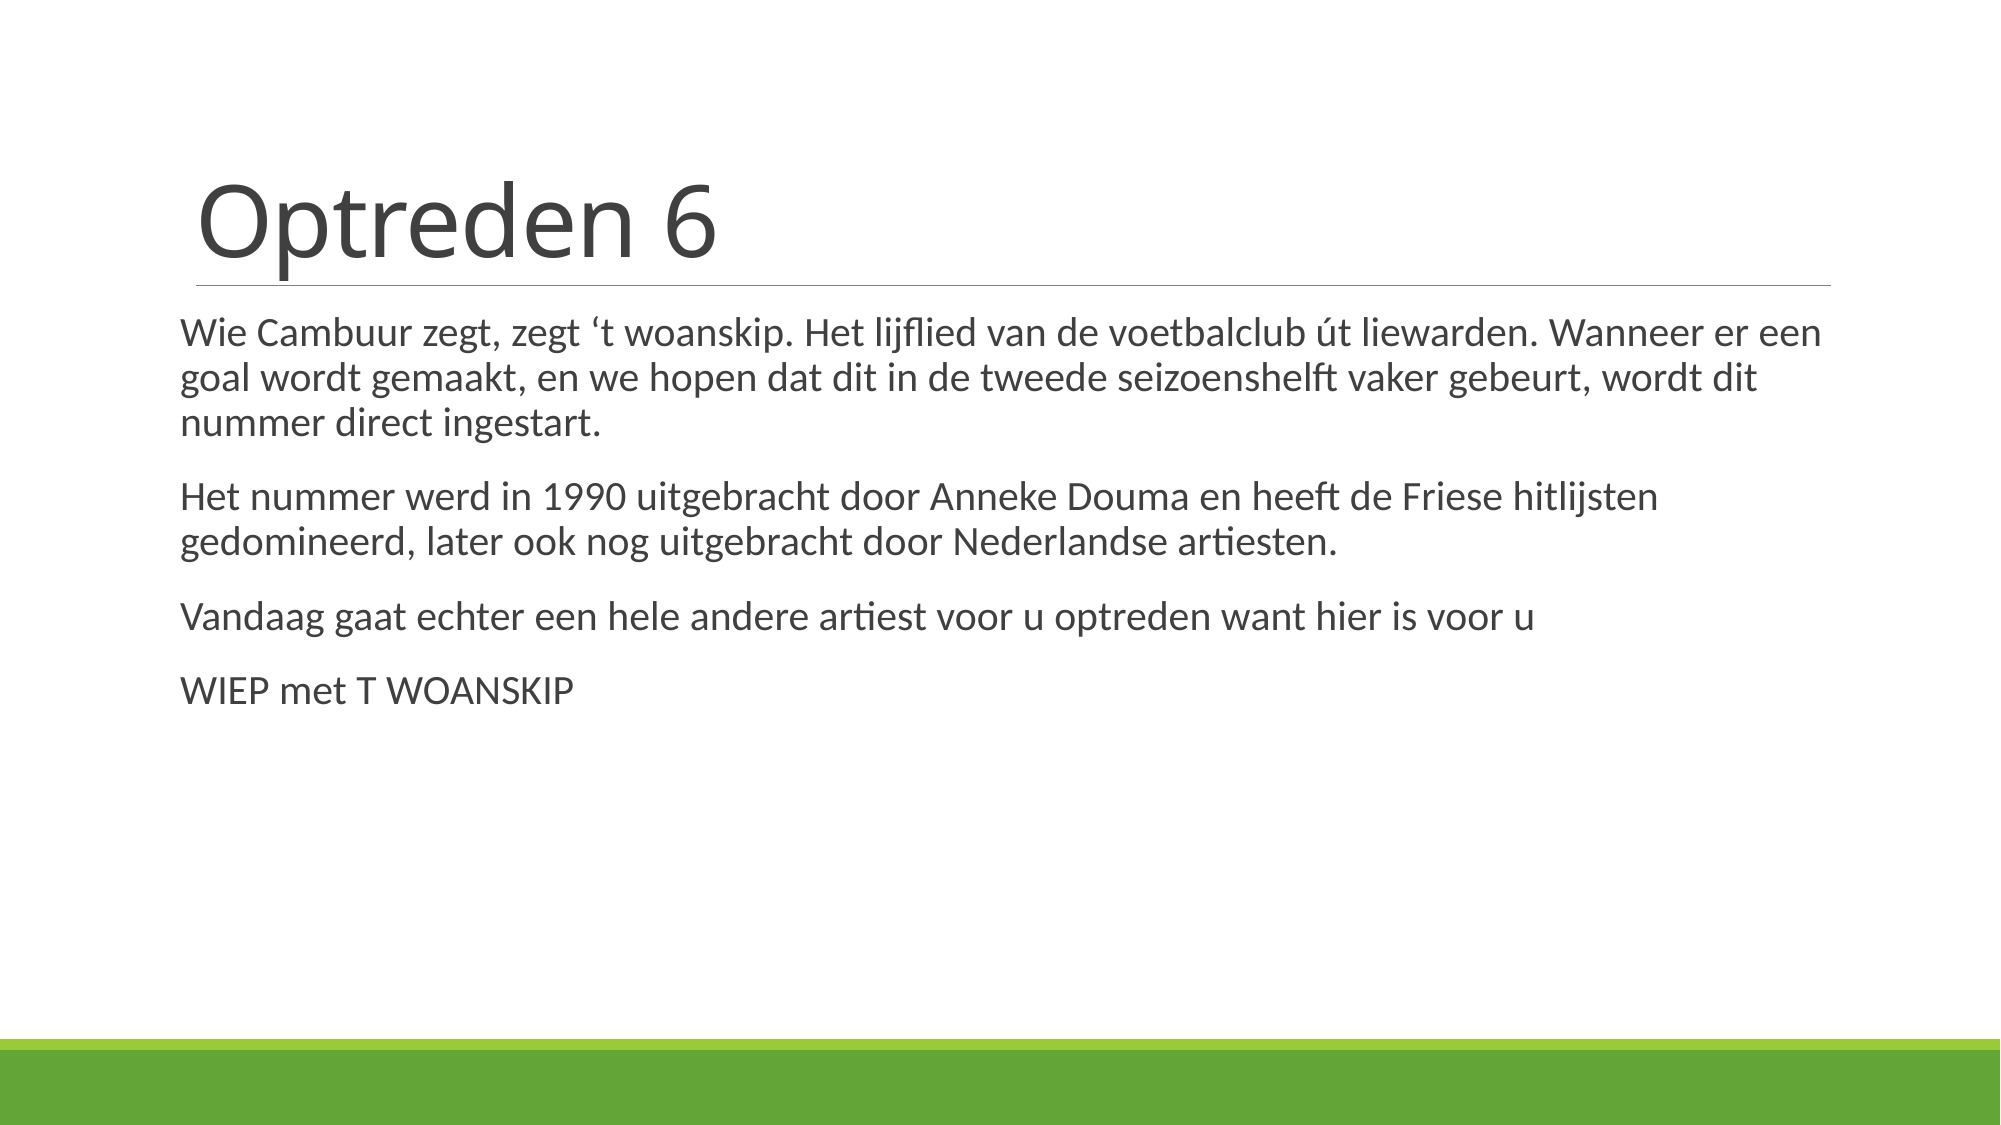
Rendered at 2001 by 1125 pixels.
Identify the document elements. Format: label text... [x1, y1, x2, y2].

title Optreden 6 [180, 47, 1830, 285]
list Wie Cambuur zegt, zegt ‘t woanskip. Het lijflied van de voetbalclub út liewarden. Wanneer er een goal wordt gemaakt, en we hopen dat dit in de tweede seizoenshelft vaker gebeurt, wordt dit nummer direct ingestart. Het nummer werd in 1990 uitgebracht door Anneke Douma en heeft de Friese hitlijsten gedomineerd, later ook nog uitgebracht door Nederlandse artiesten. Vandaag gaat echter een hele andere artiest voor u optreden want hier is voor u WIEP met T WOANSKIP [180, 302, 1830, 963]
